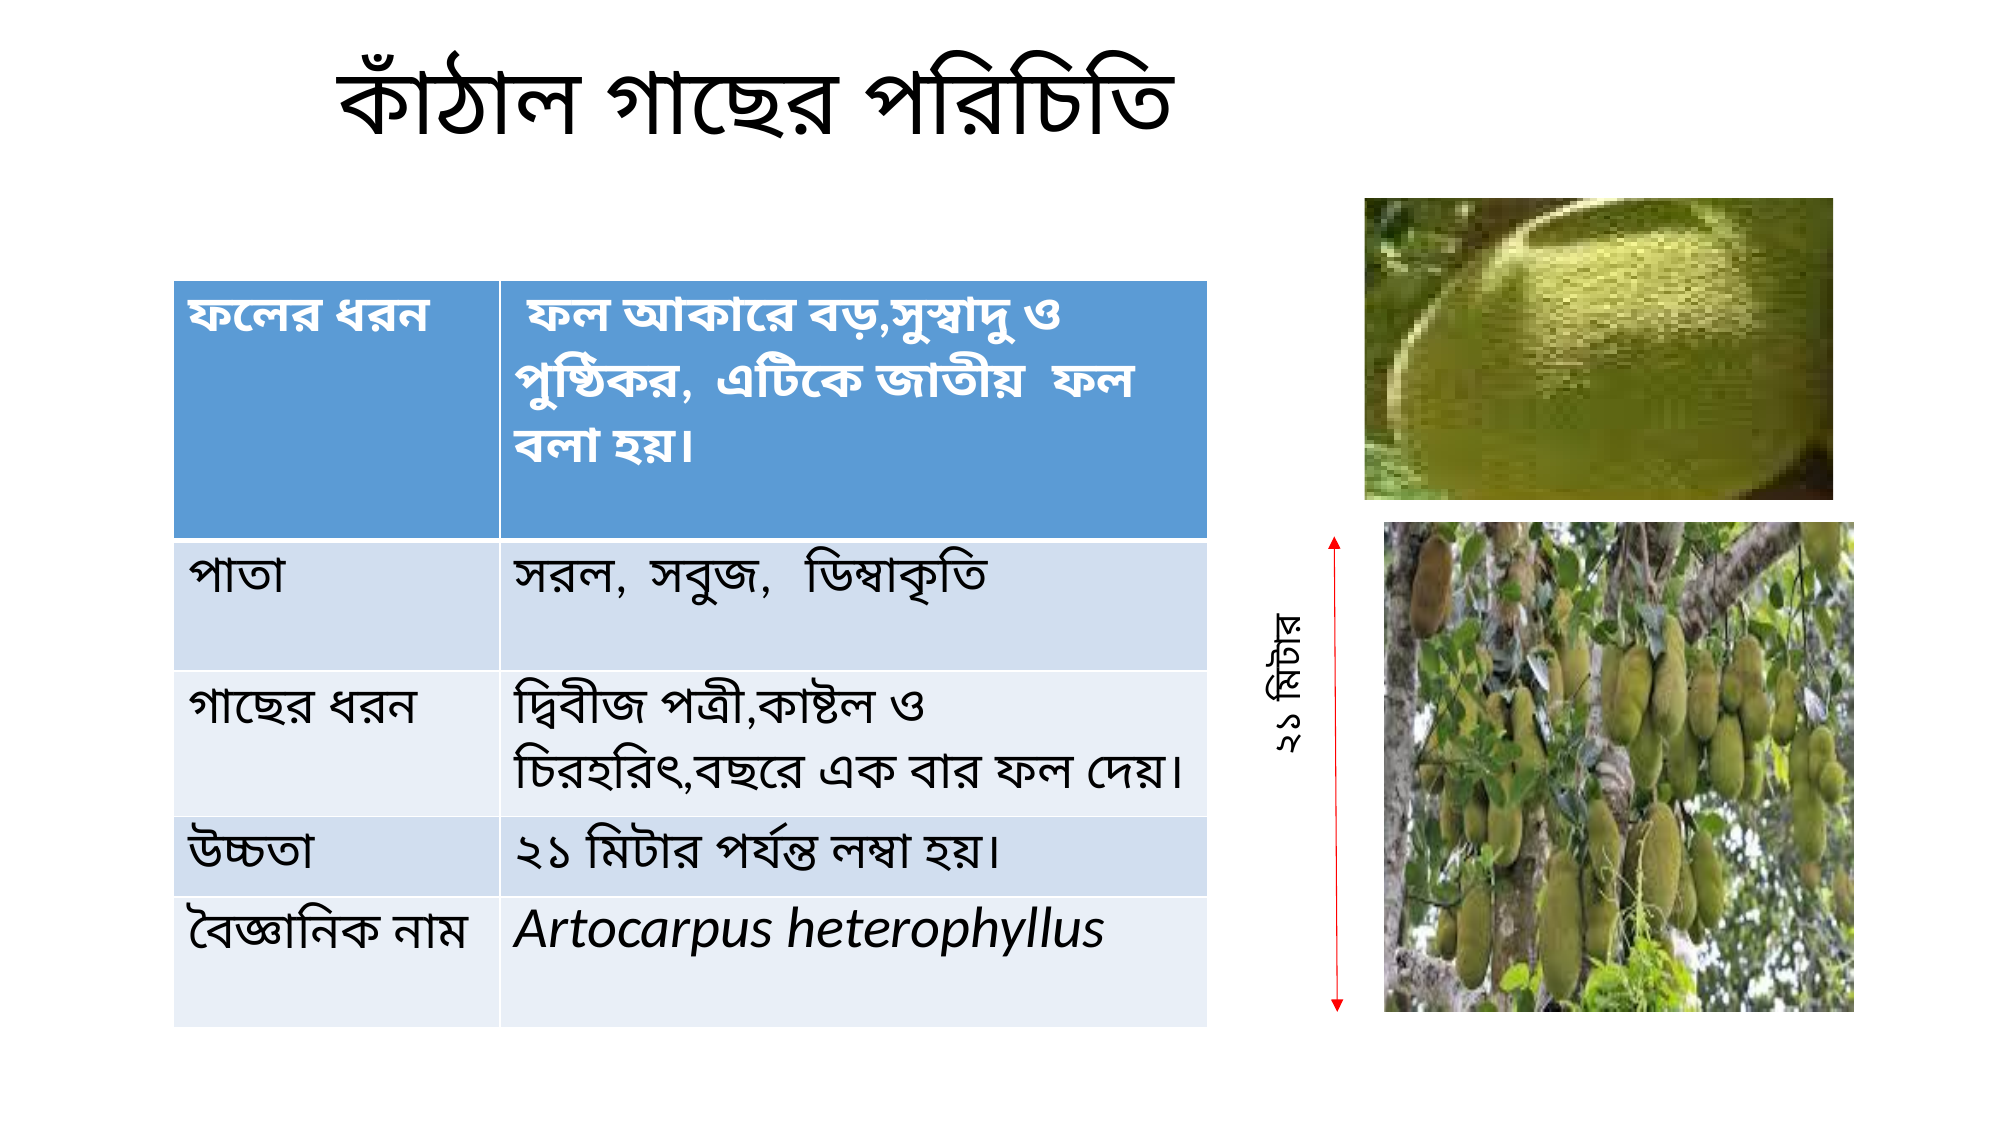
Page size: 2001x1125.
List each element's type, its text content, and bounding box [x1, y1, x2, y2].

table_cell বৈজ্ঞানিক নাম [174, 898, 499, 1027]
text_box ২১ মিটার [1255, 476, 1316, 771]
table_cell সরল, সবুজ, ডিম্বাকৃতি [501, 543, 1207, 670]
table_cell ২১ মিটার পর্যন্ত লম্বা হয়। [501, 817, 1207, 896]
text_box কাঁঠাল গাছের পরিচিতি [146, 35, 1365, 160]
table_cell পাতা [174, 543, 499, 670]
table_cell দ্বিবীজ পত্রী,কাষ্টল ও চিরহরিৎ,বছরে এক বার ফল দেয়। [501, 672, 1207, 816]
table_cell Artocarpus heterophyllus [501, 898, 1207, 1027]
table_header ফলের ধরন [174, 281, 499, 538]
table_header ফল আকারে বড়,সুস্বাদু ও পুষ্ঠিকর, এটিকে জাতীয় ফল বলা হয়। [501, 281, 1207, 538]
picture [1384, 522, 1854, 1012]
table_cell উচ্চতা [174, 817, 499, 896]
picture [1364, 198, 1834, 500]
table_cell গাছের ধরন [174, 672, 499, 816]
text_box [1334, 536, 1338, 1012]
